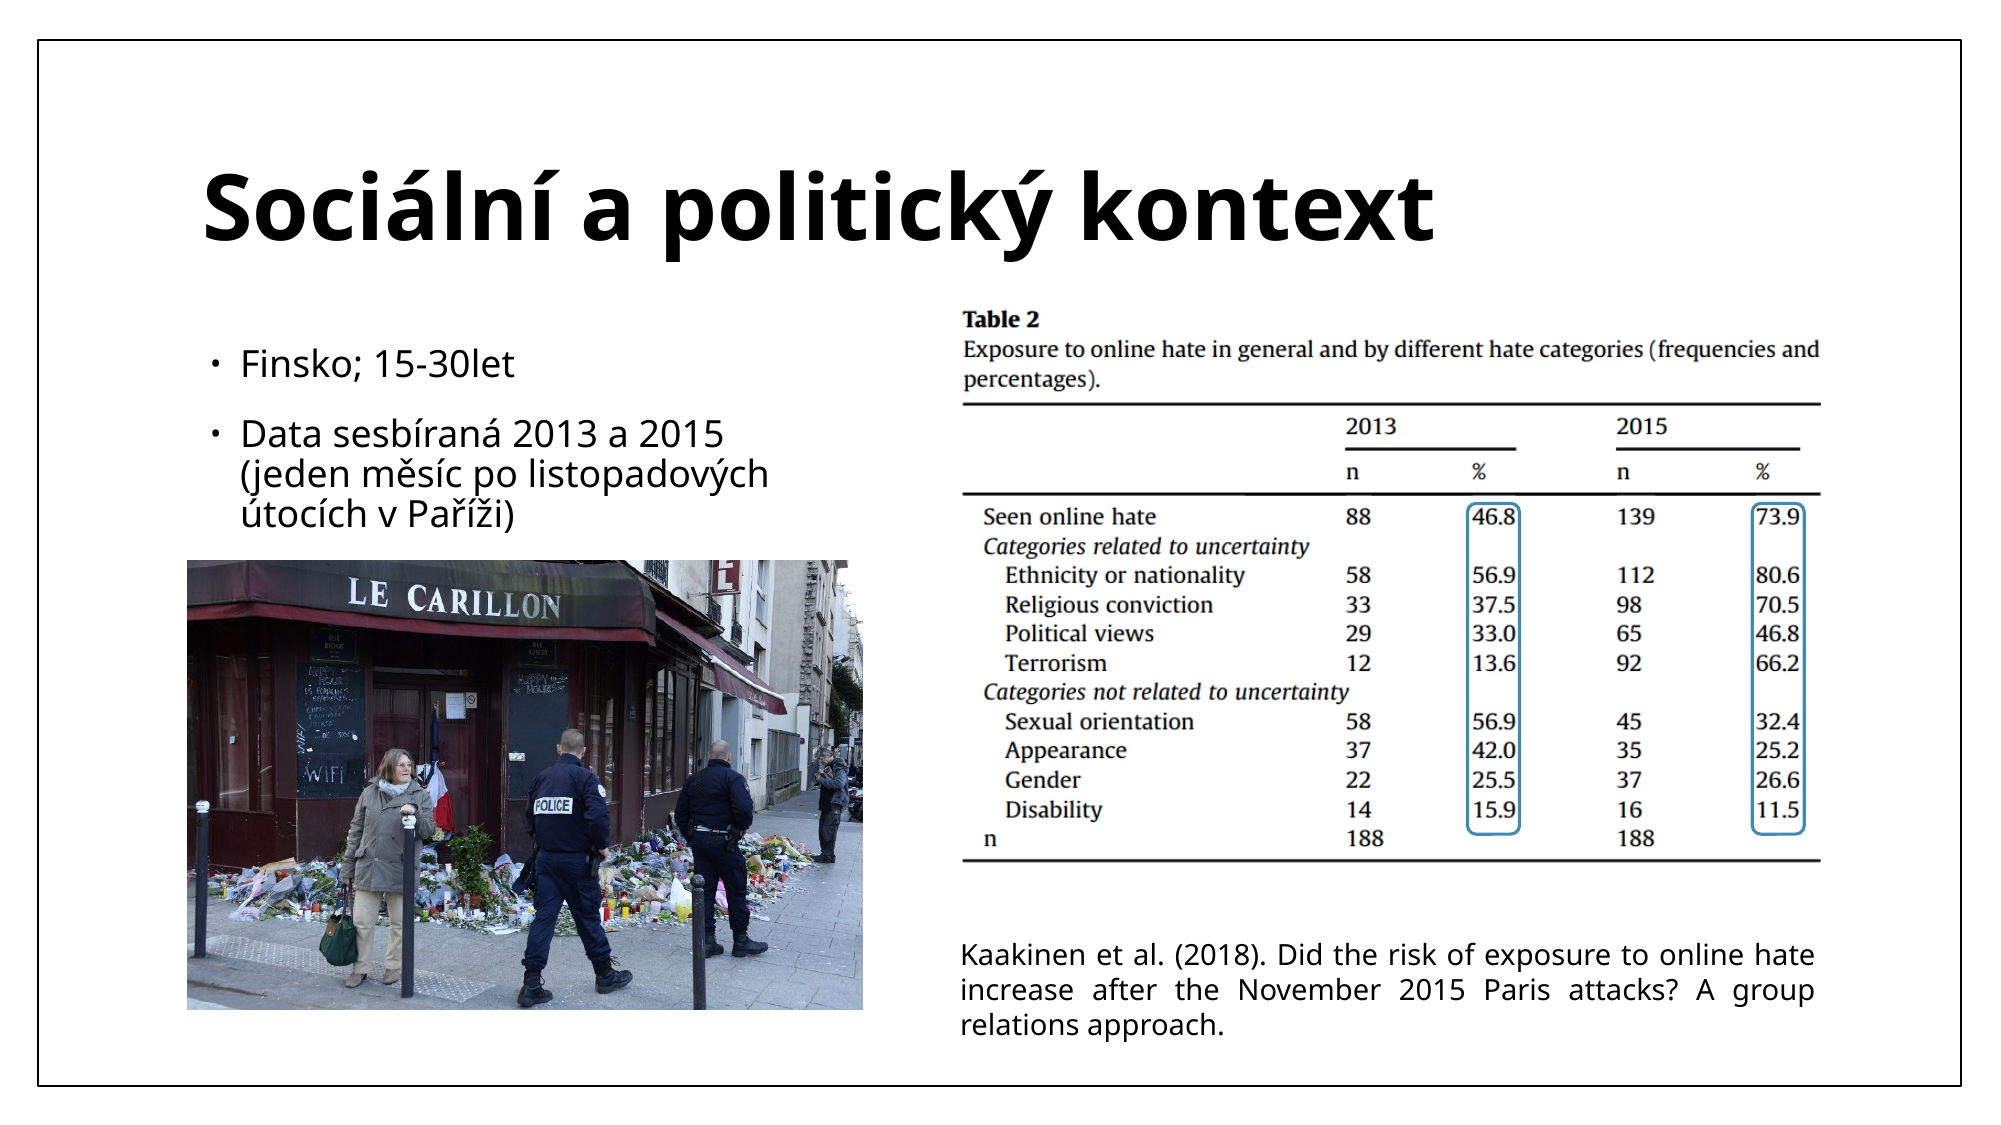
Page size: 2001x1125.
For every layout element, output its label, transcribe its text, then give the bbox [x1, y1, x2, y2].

picture [187, 560, 863, 1010]
text_box Kaakinen et al. (2018). Did the risk of exposure to online hate increase after the November 2015 Paris attacks? A group relations approach. [945, 929, 1831, 1049]
list Finsko; 15-30let Data sesbíraná 2013 a 2015 (jeden měsíc po listopadových útocích v Paříži) [187, 337, 831, 559]
title Sociální a politický kontext [187, 99, 1808, 323]
picture [957, 301, 1832, 876]
